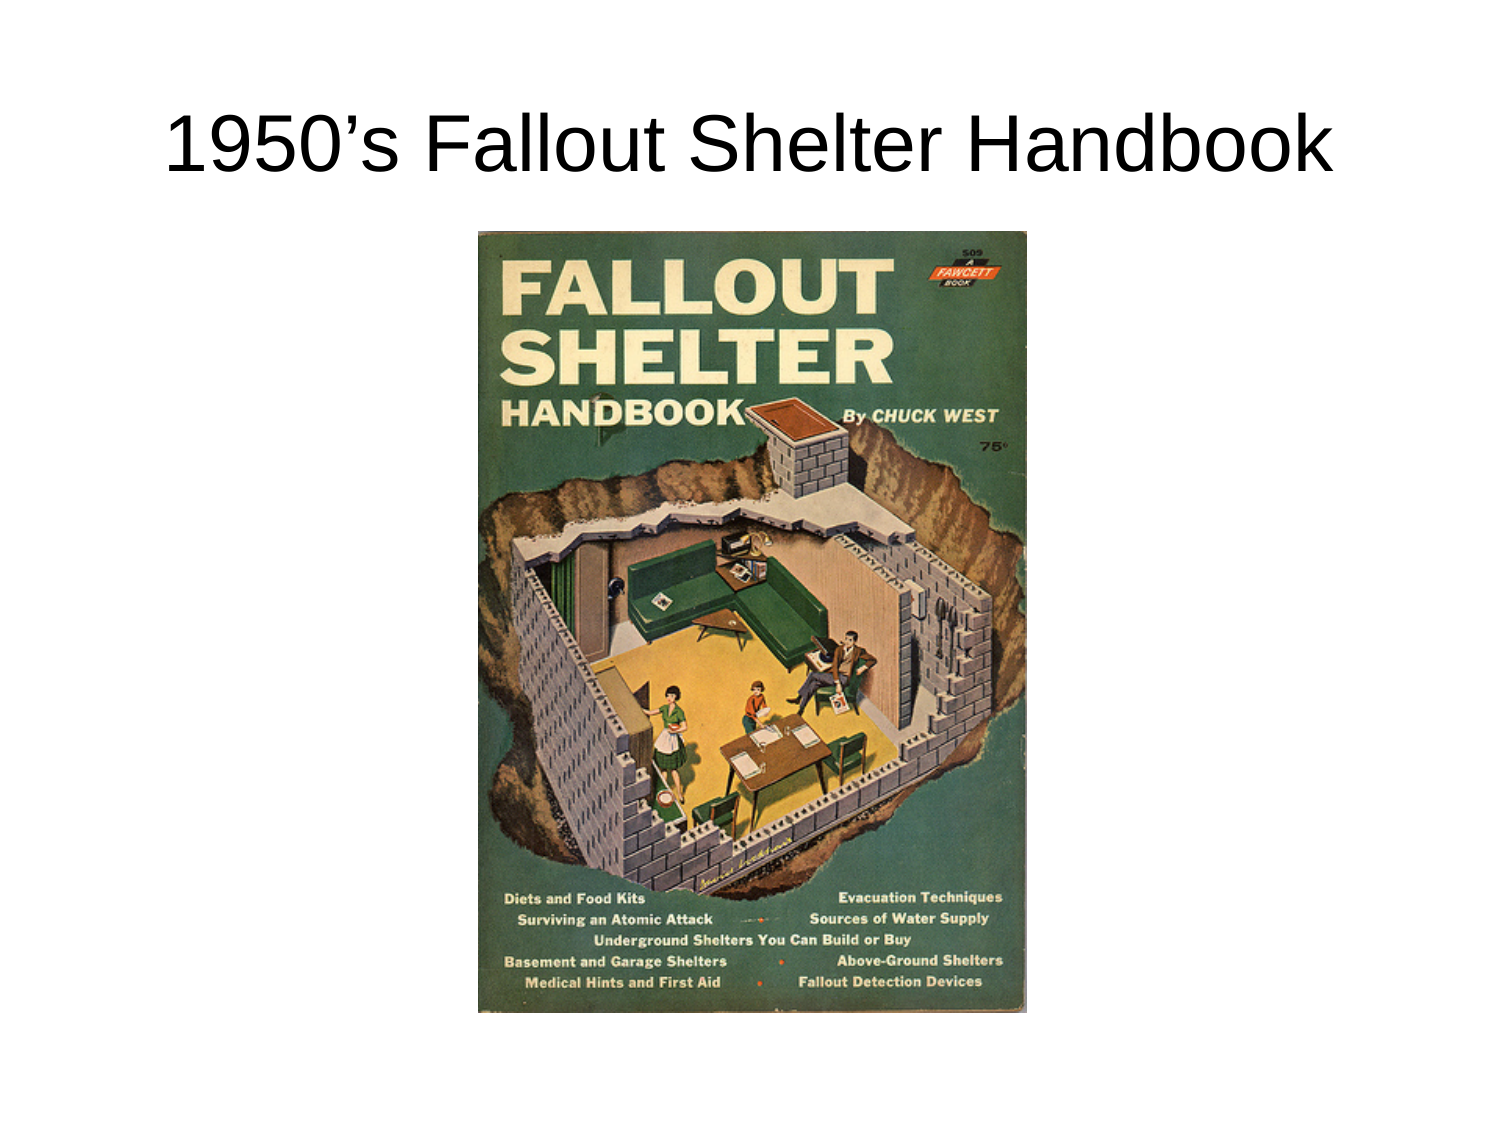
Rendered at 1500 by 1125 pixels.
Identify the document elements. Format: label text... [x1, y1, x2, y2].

picture [478, 231, 1028, 1014]
title 1950’s Fallout Shelter Handbook [75, 45, 1425, 233]
